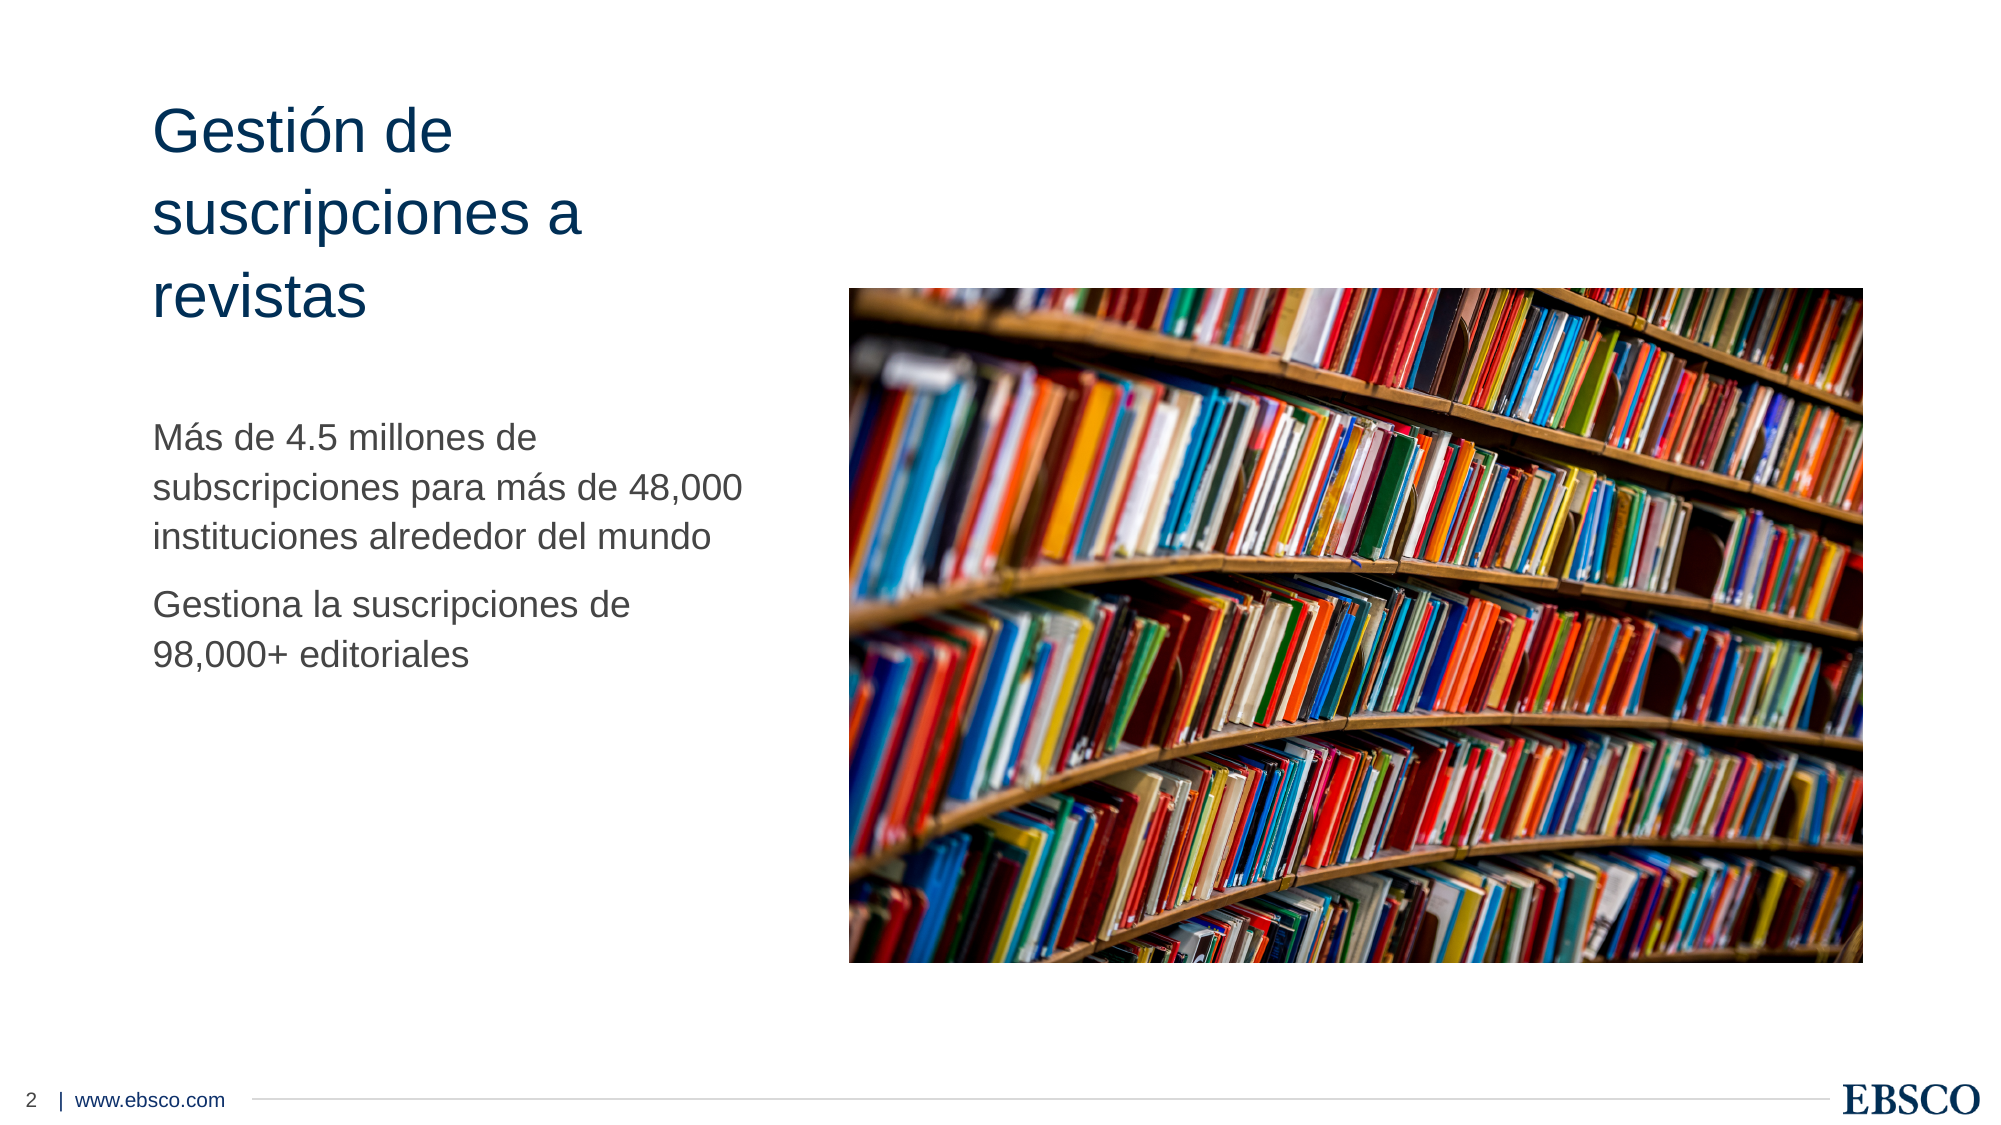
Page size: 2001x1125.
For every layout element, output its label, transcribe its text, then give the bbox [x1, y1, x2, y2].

title Gestión de suscripciones a revistas [137, 75, 783, 337]
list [849, 288, 1863, 963]
picture [1843, 1082, 1980, 1116]
list Más de 4.5 millones de subscripciones para más de 48,000 instituciones alrededor del mundo Gestiona la suscripciones de 98,000+ editoriales [137, 337, 783, 963]
